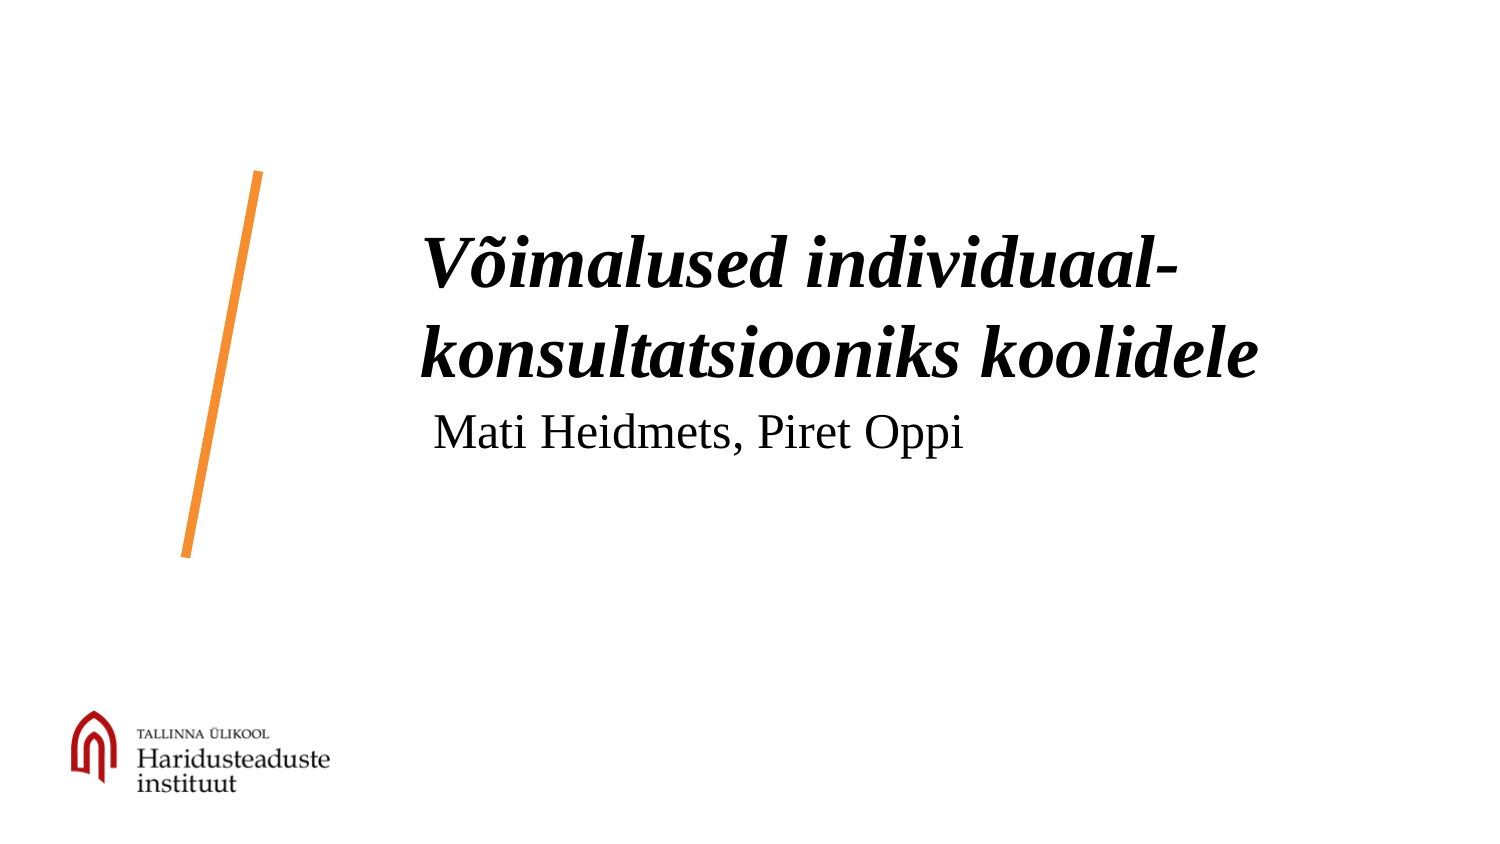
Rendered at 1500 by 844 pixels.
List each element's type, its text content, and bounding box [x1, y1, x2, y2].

title Võimalused individuaal- konsultatsiooniks koolidele [405, 205, 1379, 369]
list Mati Heidmets, Piret Oppi [405, 391, 1379, 605]
picture [71, 710, 338, 800]
